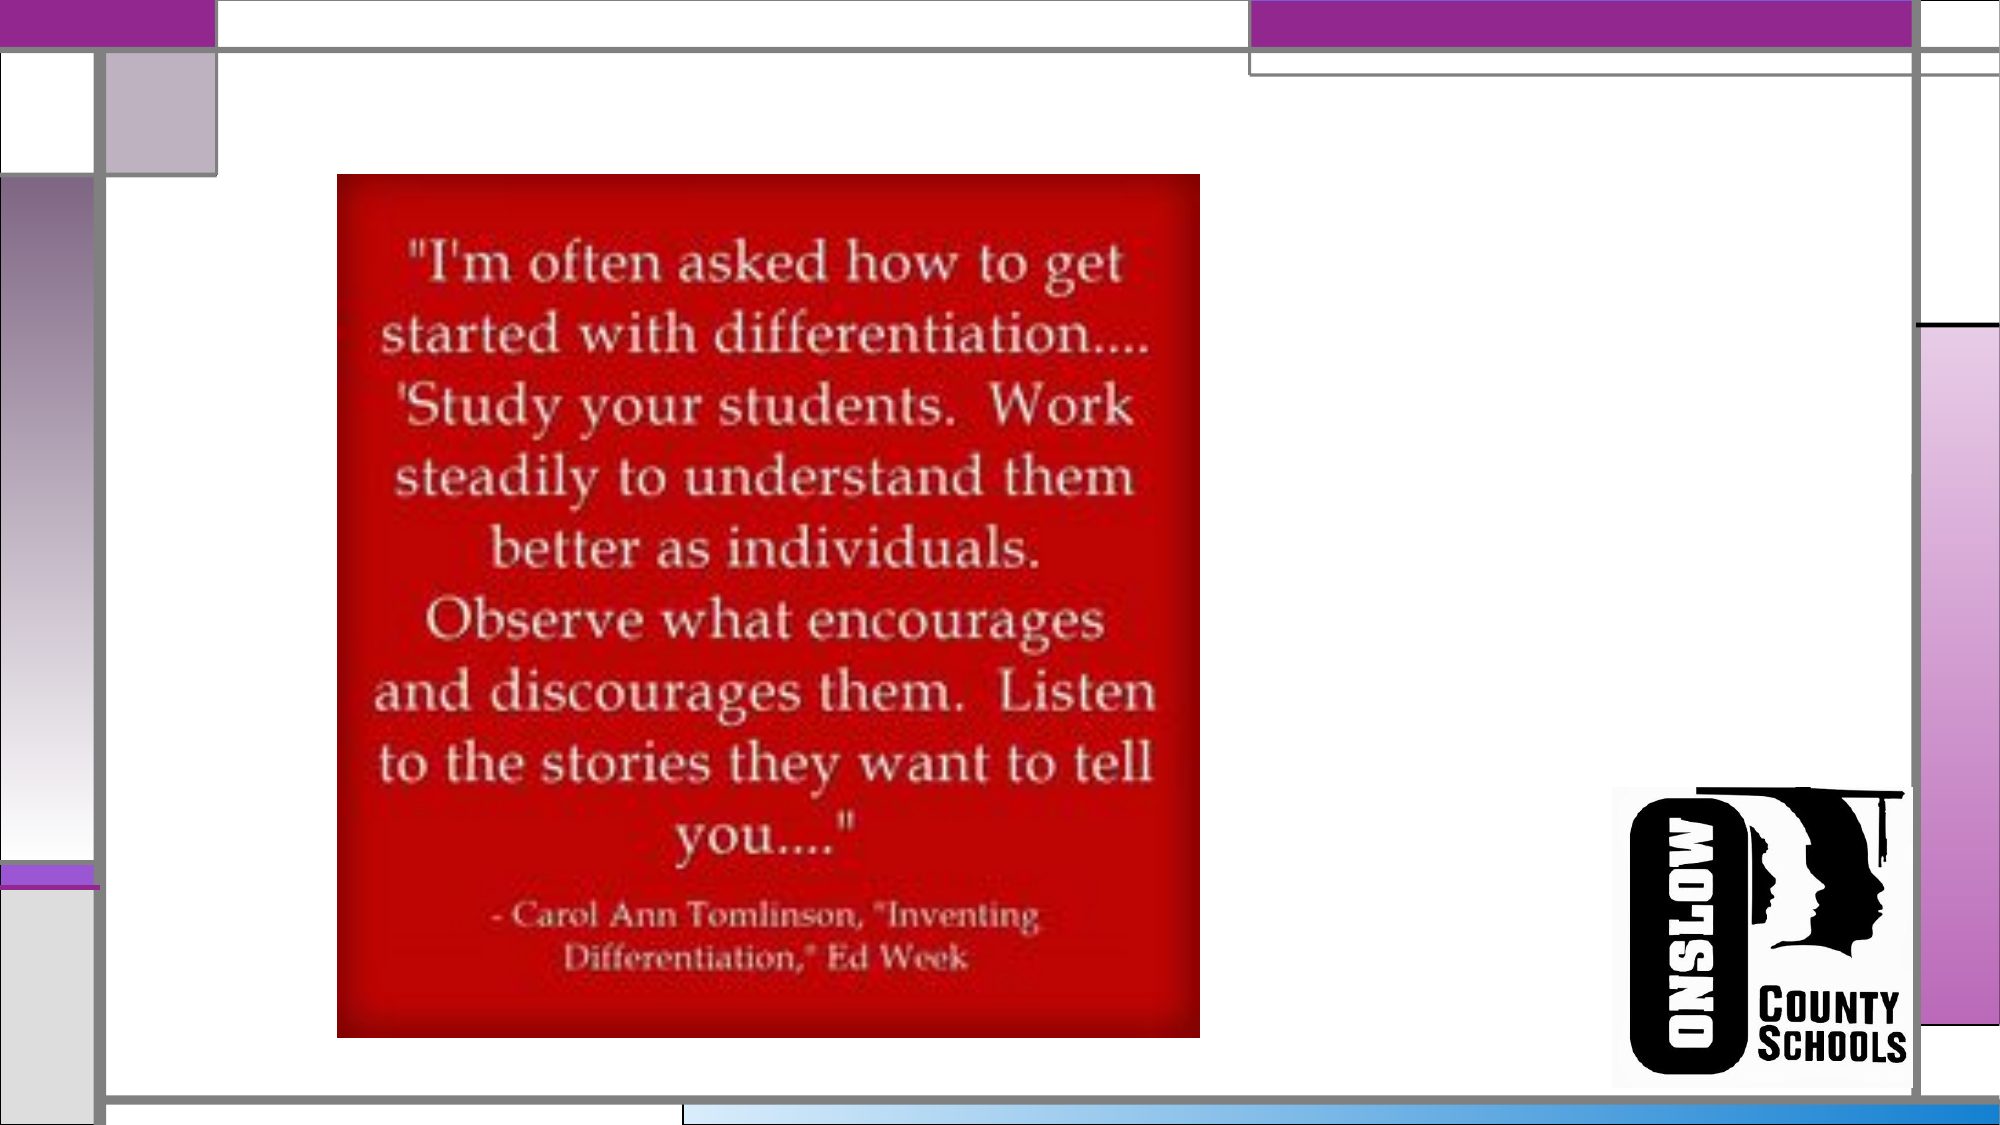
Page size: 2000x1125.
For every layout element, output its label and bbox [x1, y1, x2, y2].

picture [337, 174, 1200, 1038]
picture [1612, 787, 1913, 1088]
